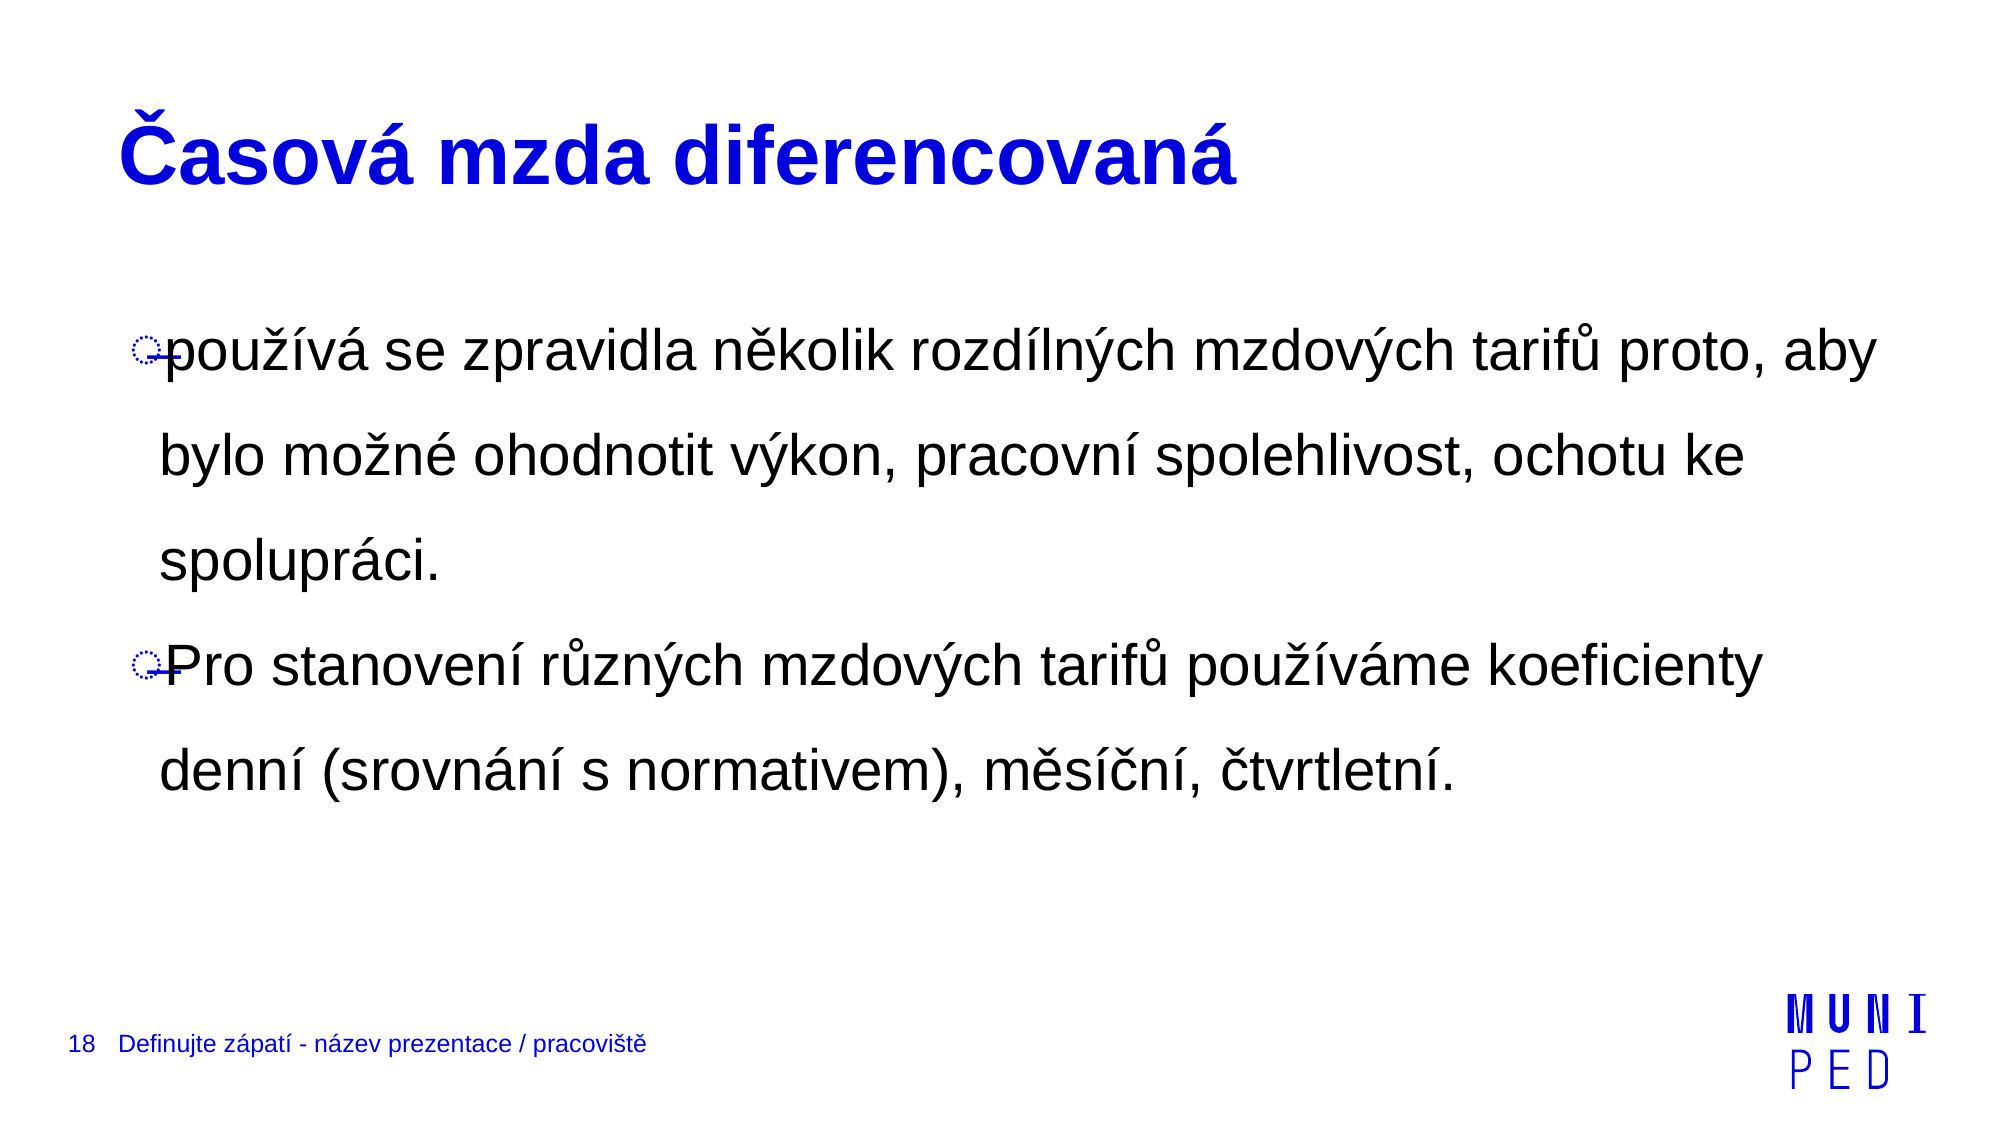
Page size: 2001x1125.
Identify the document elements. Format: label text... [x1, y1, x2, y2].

list používá se zpravidla několik rozdílných mzdových tarifů proto, aby bylo možné ohodnotit výkon, pracovní spolehlivost, ochotu ke spolupráci. Pro stanovení různých mzdových tarifů používáme koeficienty denní (srovnání s normativem), měsíční, čtvrtletní. [118, 277, 1883, 957]
title Časová mzda diferencovaná [118, 118, 1883, 193]
footer Definujte zápatí - název prezentace / pracoviště [118, 1021, 1418, 1063]
slide_number 18 [67, 1021, 110, 1063]
